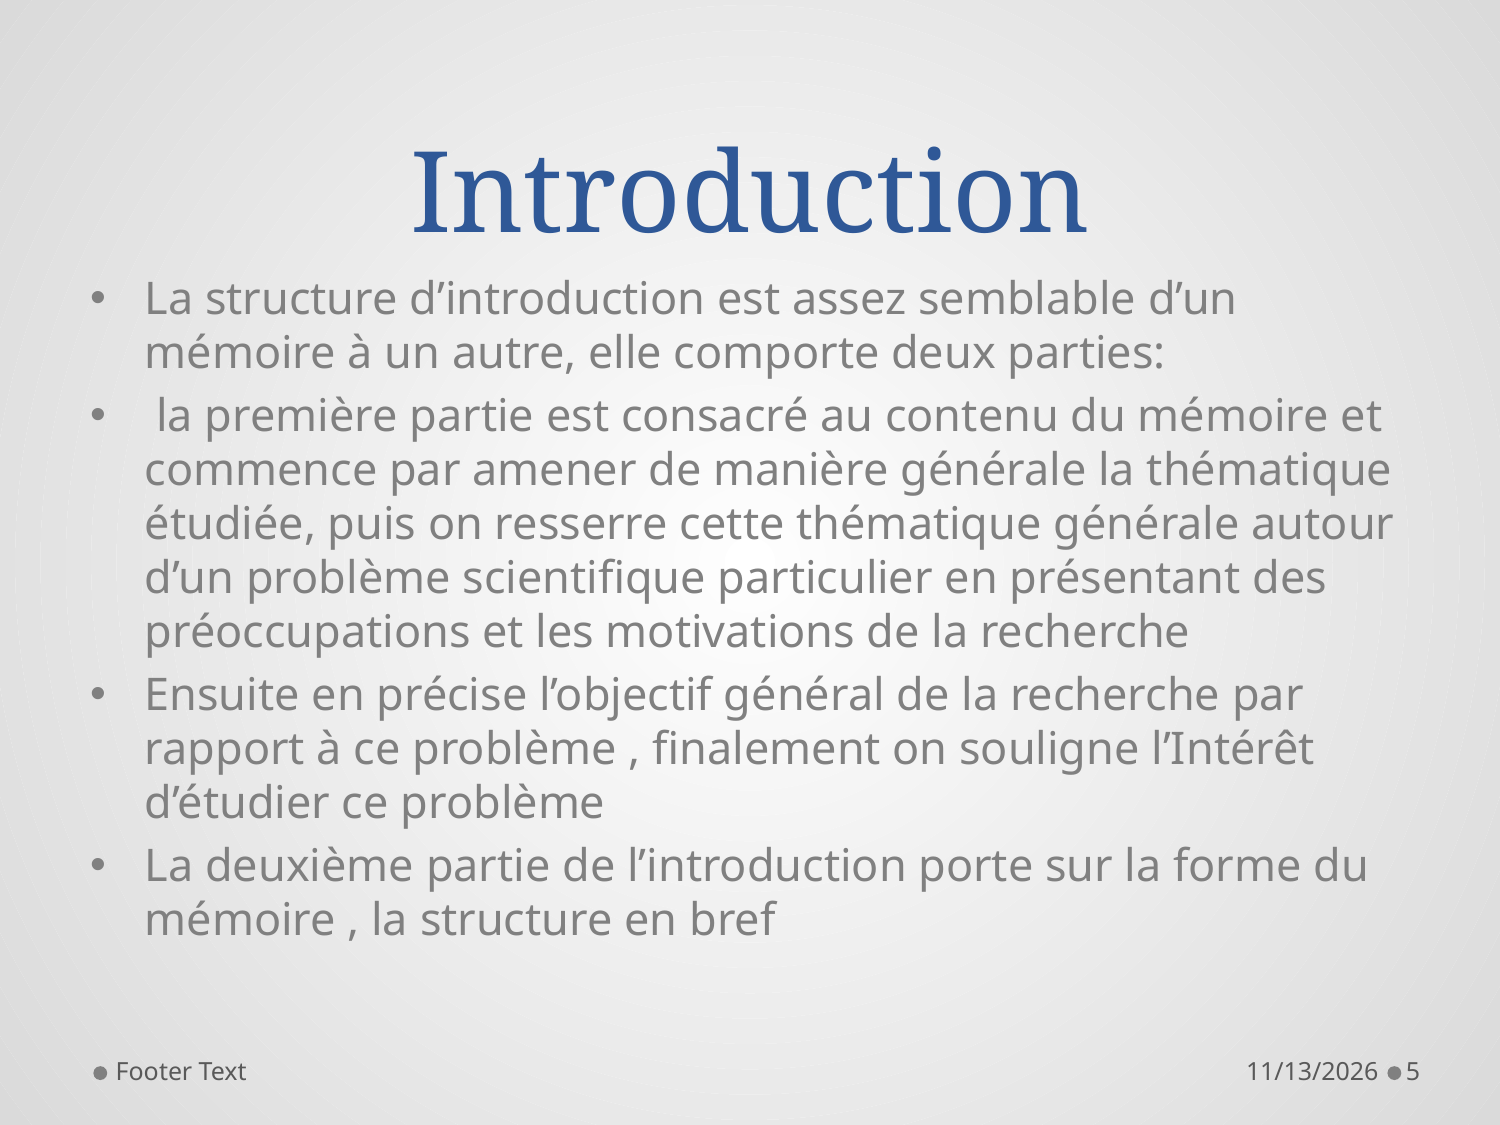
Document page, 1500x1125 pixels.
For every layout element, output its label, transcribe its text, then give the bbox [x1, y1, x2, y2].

list La structure d’introduction est assez semblable d’un mémoire à un autre, elle comporte deux parties: la première partie est consacré au contenu du mémoire et commence par amener de manière générale la thématique étudiée, puis on resserre cette thématique générale autour d’un problème scientifique particulier en présentant des préoccupations et les motivations de la recherche Ensuite en précise l’objectif général de la recherche par rapport à ce problème , finalement on souligne l’Intérêt d’étudier ce problème La deuxième partie de l’introduction porte sur la forme du mémoire , la structure en bref [75, 262, 1425, 1005]
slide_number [1043, 1042, 1386, 1103]
title Introduction [75, 0, 1425, 262]
slide_number 5 [1401, 1042, 1494, 1103]
footer Footer Text [108, 1042, 576, 1103]
